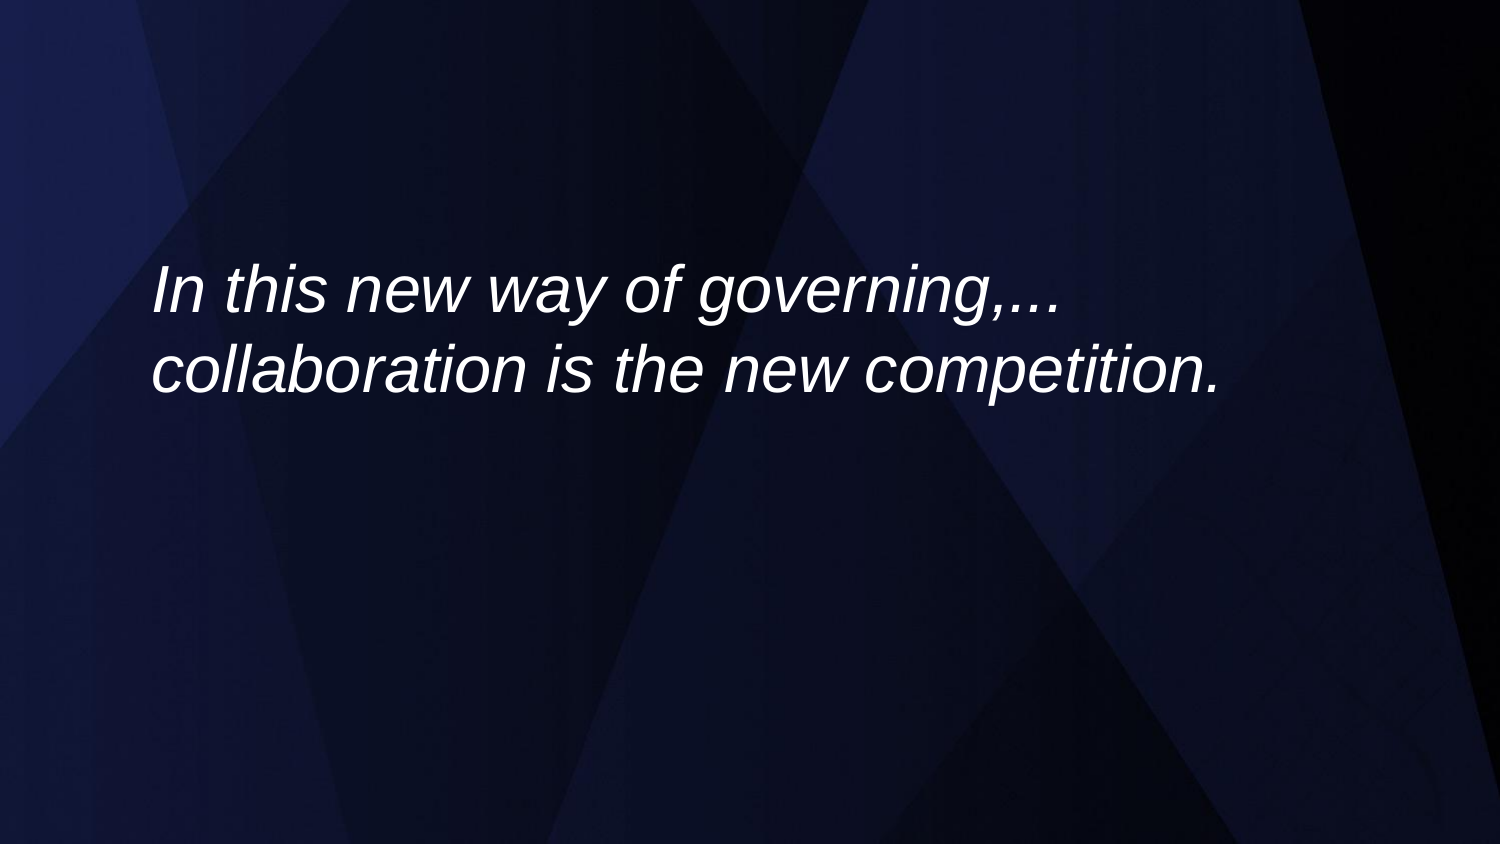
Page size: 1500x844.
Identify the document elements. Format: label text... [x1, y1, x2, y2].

picture [0, 0, 1500, 844]
list In this new way of governing,... collaboration is the new competition. [136, 238, 1412, 549]
